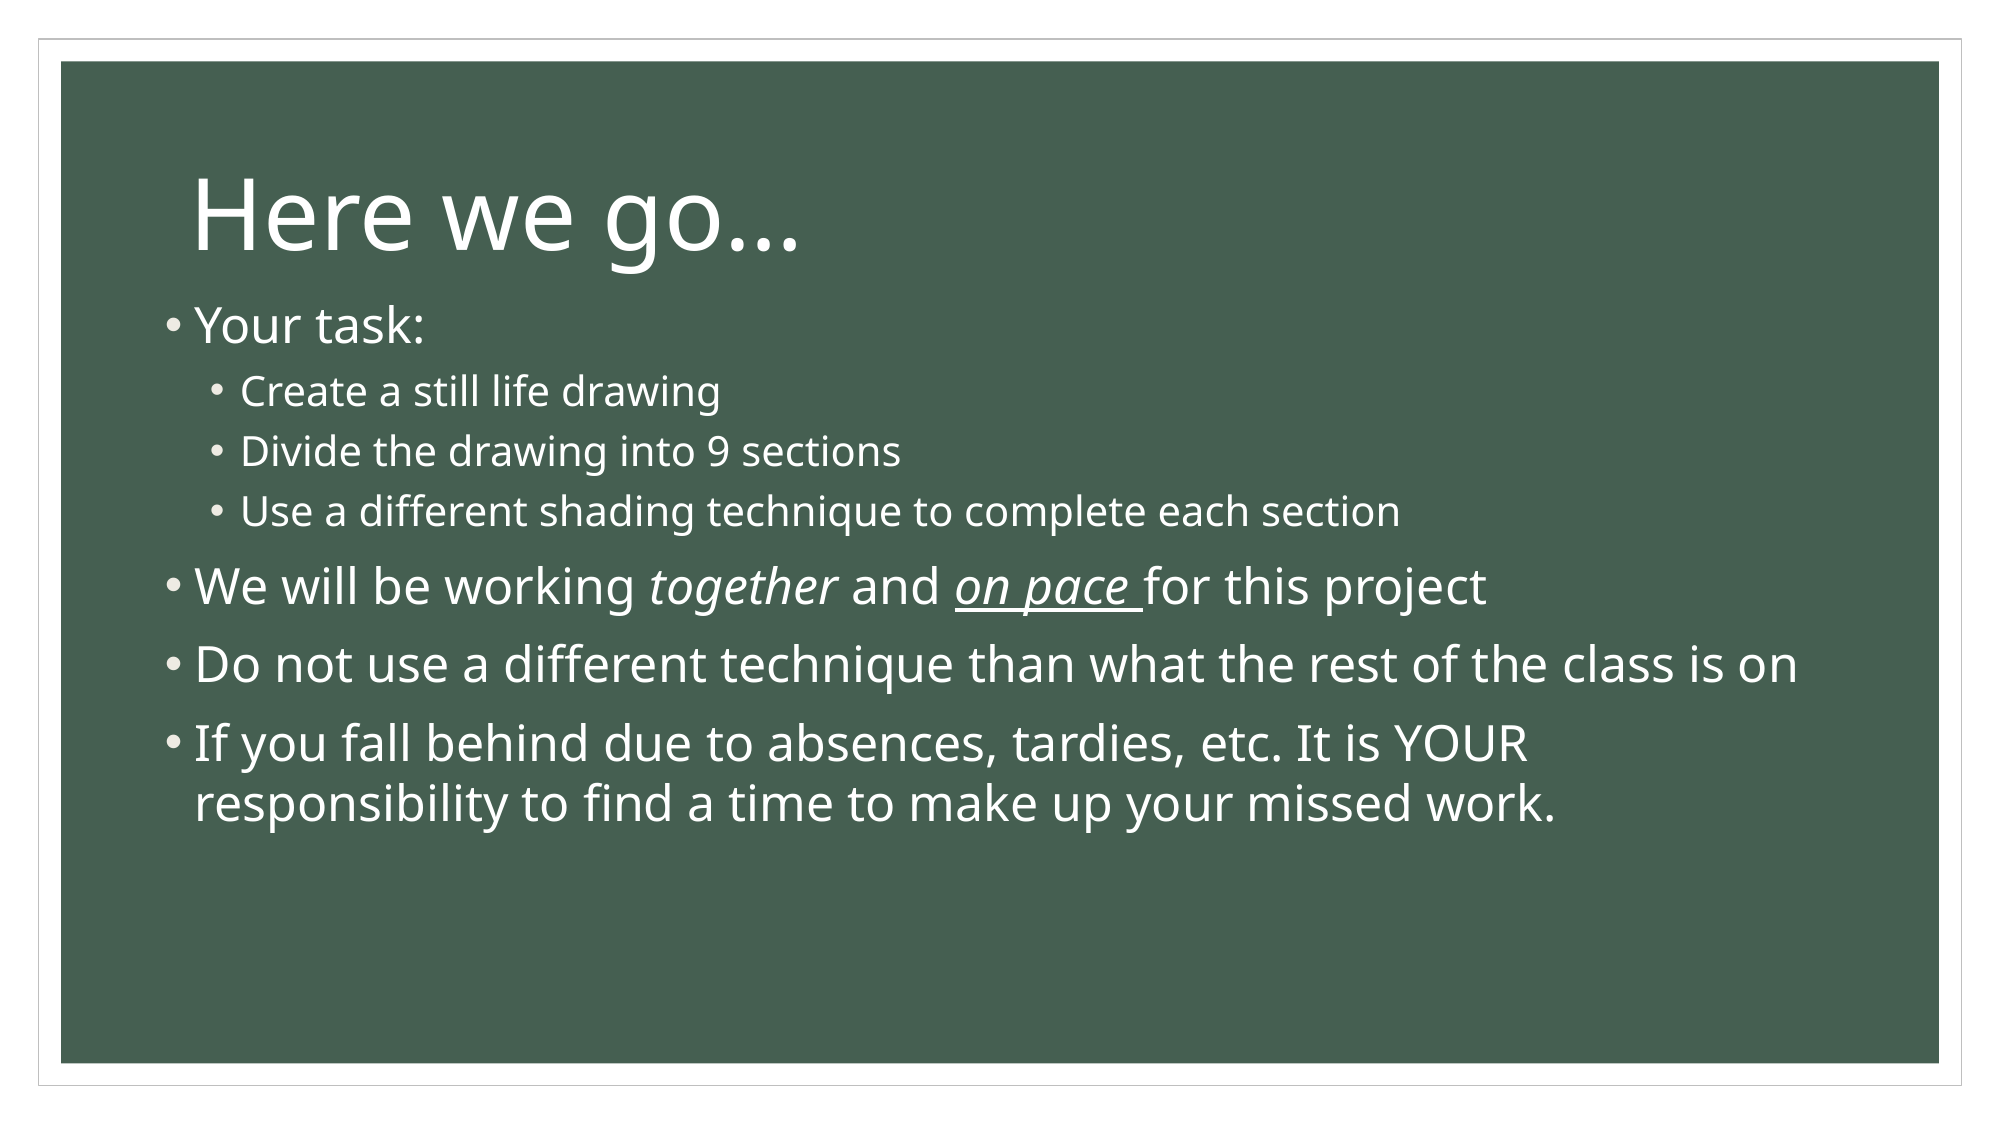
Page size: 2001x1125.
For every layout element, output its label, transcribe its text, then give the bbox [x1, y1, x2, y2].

list Your task: Create a still life drawing Divide the drawing into 9 sections Use a different shading technique to complete each section We will be working together and on pace for this project Do not use a different technique than what the rest of the class is on If you fall behind due to absences, tardies, etc. It is YOUR responsibility to find a time to make up your missed work. [149, 286, 1849, 1048]
title Here we go… [174, 105, 1825, 286]
